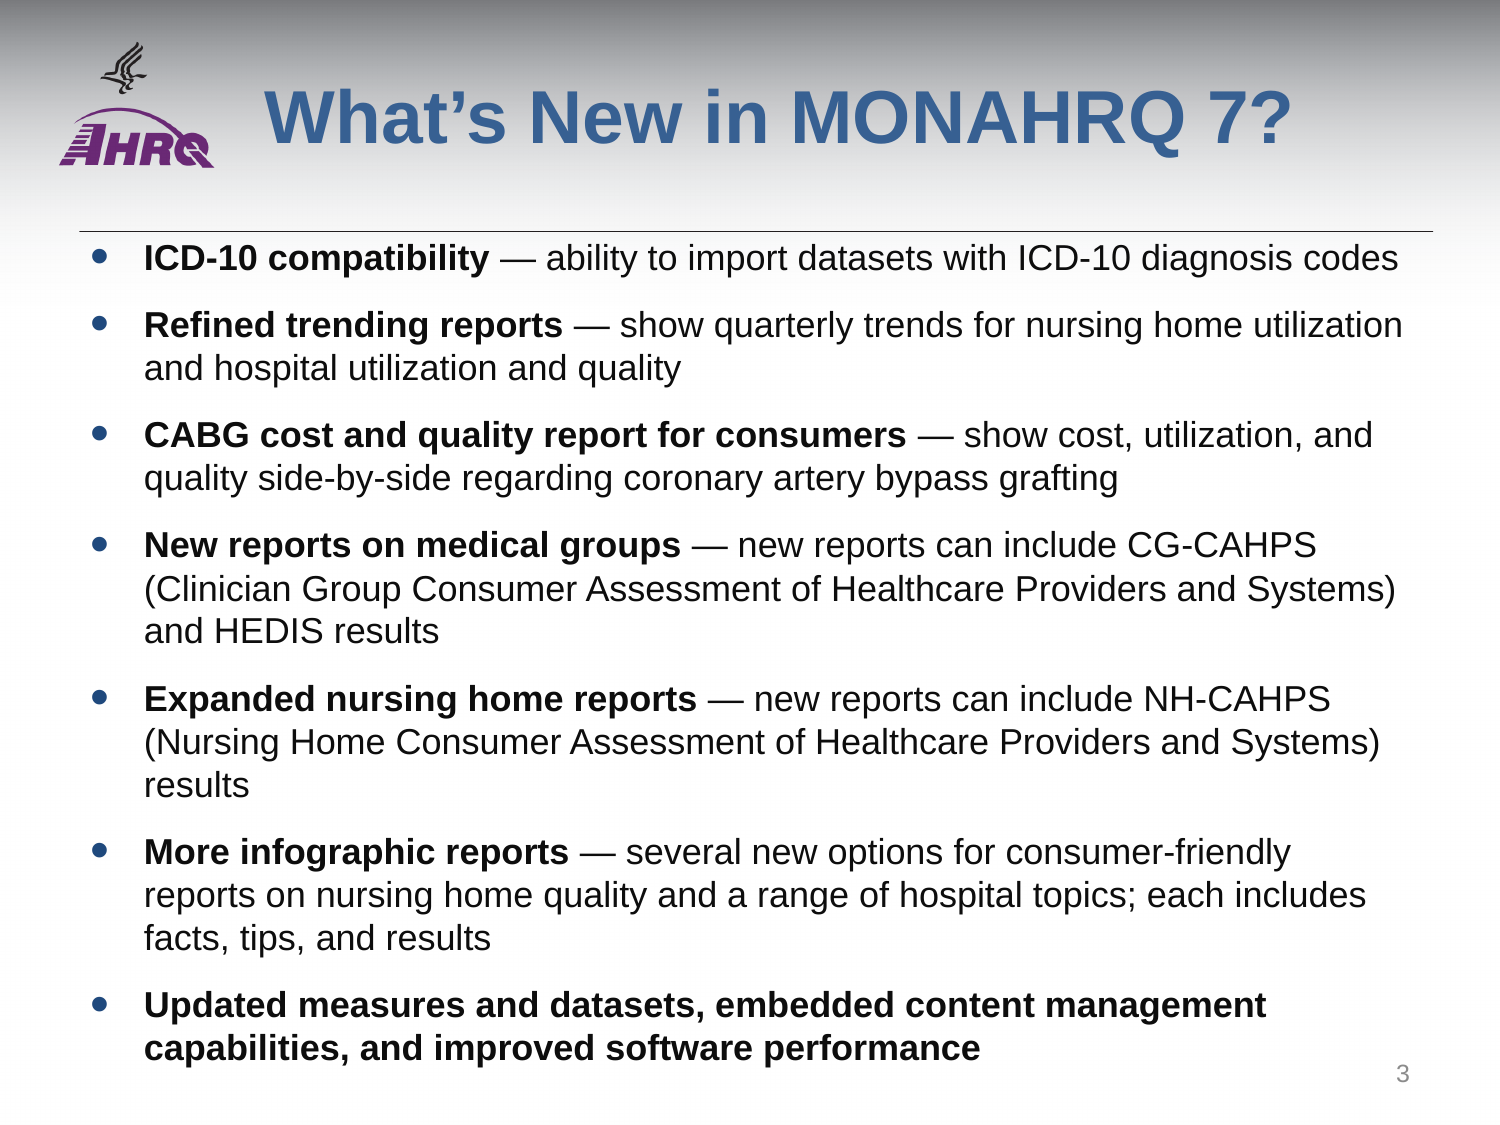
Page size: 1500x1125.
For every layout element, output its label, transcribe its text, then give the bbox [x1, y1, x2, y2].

picture [0, 0, 1500, 1125]
list ICD-10 compatibility — ability to import datasets with ICD-10 diagnosis codes Refined trending reports — show quarterly trends for nursing home utilization and hospital utilization and quality CABG cost and quality report for consumers — show cost, utilization, and quality side-by-side regarding coronary artery bypass grafting New reports on medical groups — new reports can include CG-CAHPS (Clinician Group Consumer Assessment of Healthcare Providers and Systems) and HEDIS results Expanded nursing home reports — new reports can include NH-CAHPS (Nursing Home Consumer Assessment of Healthcare Providers and Systems) results More infographic reports — several new options for consumer-friendly reports on nursing home quality and a range of hospital topics; each includes facts, tips, and results Updated measures and datasets, embedded content management capabilities, and improved software performance [75, 226, 1425, 1102]
slide_number 3 [1074, 1042, 1425, 1103]
title What’s New in MONAHRQ 7? [249, 50, 1375, 176]
